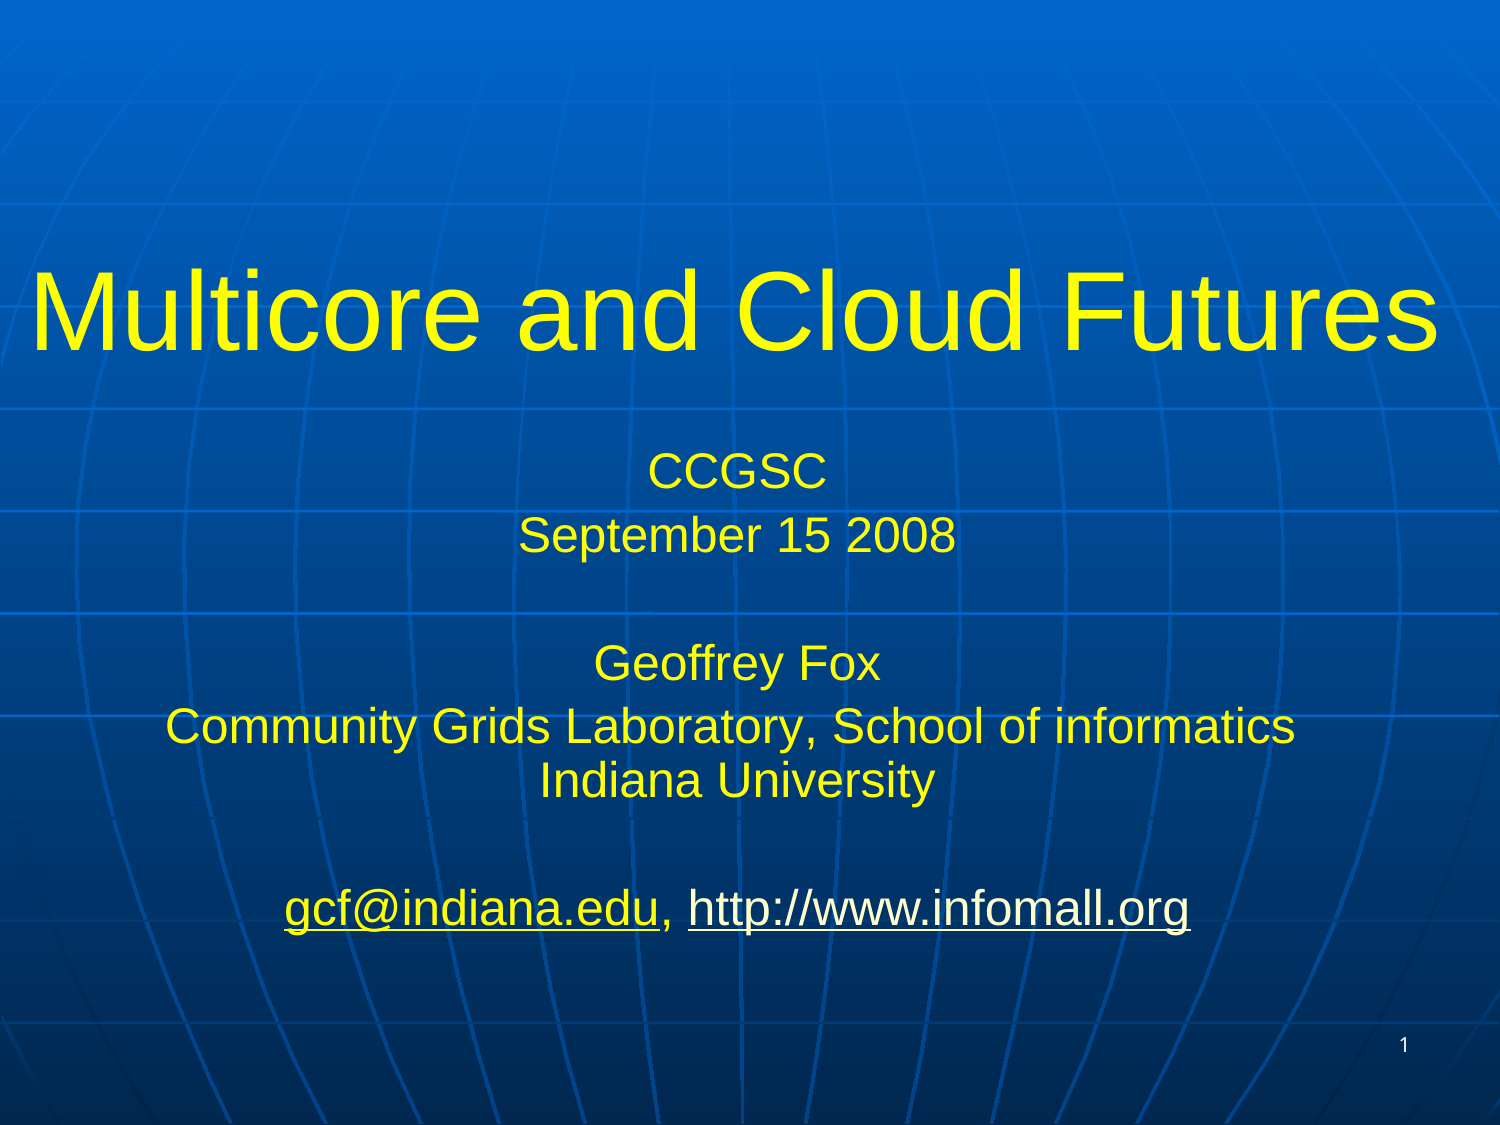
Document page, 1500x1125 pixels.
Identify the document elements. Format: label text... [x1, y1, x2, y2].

subtitle CCGSC September 15 2008 Geoffrey Fox Community Grids Laboratory, School of informatics Indiana University gcf@indiana.edu, http://www.infomall.org [0, 437, 1488, 976]
title Multicore and Cloud Futures [0, 224, 1500, 501]
text_box 1 [1074, 1024, 1425, 1100]
